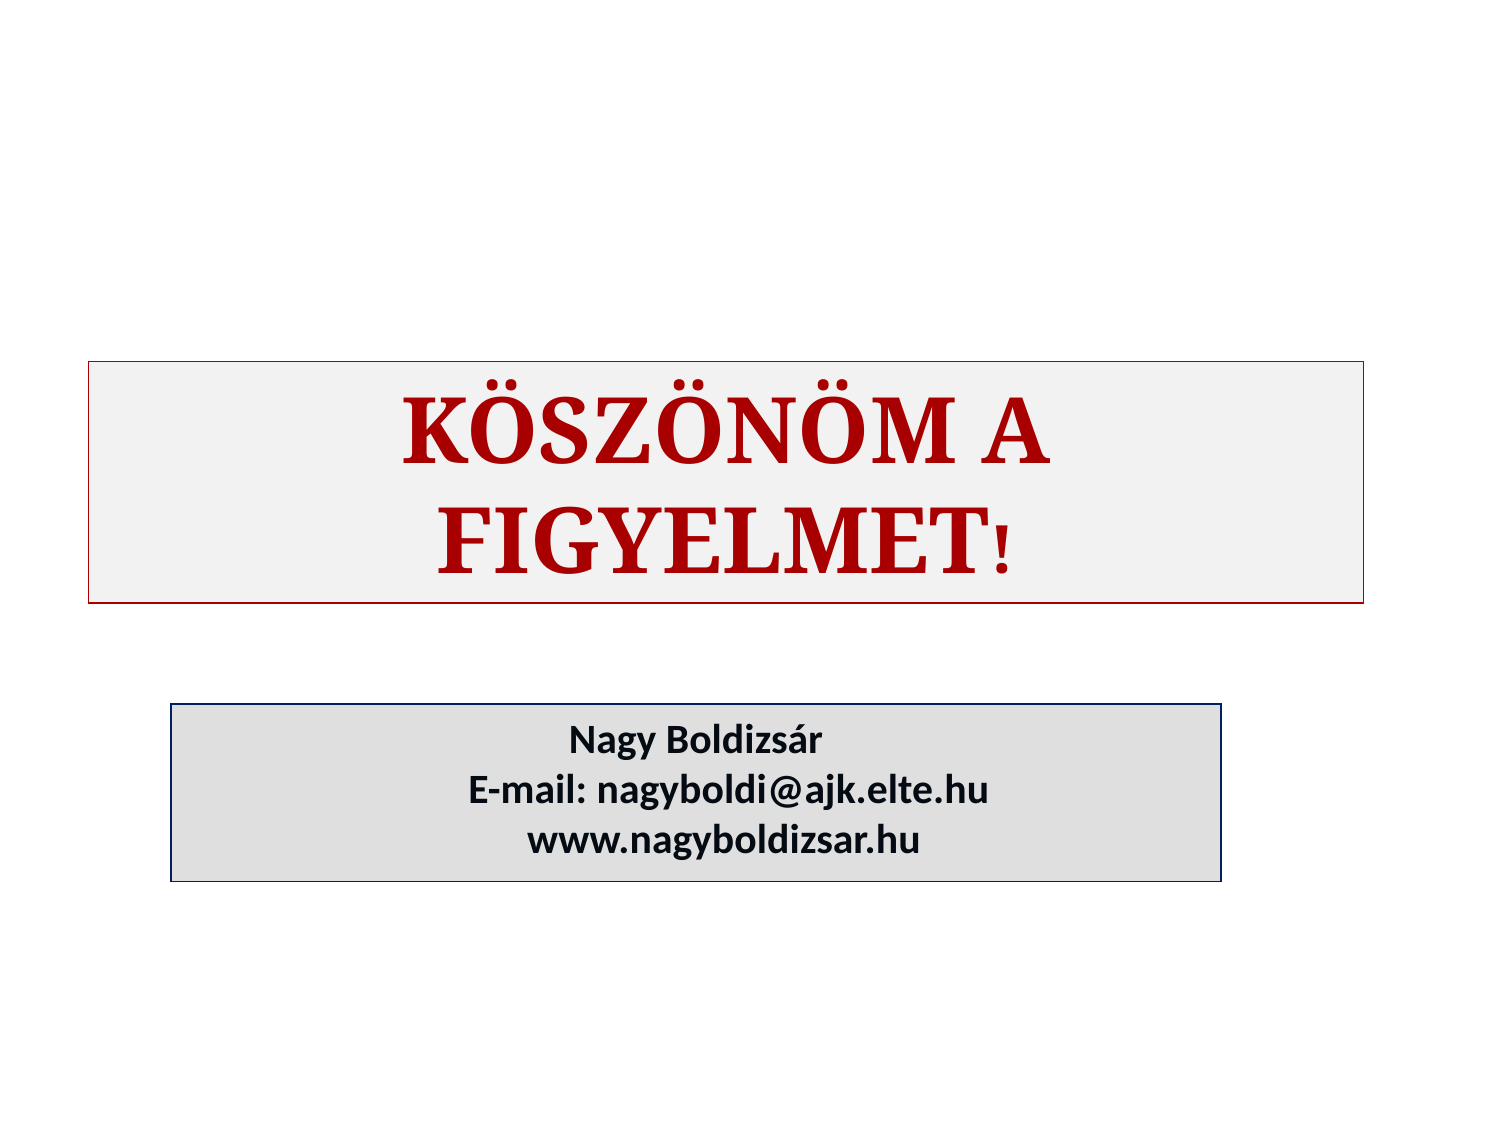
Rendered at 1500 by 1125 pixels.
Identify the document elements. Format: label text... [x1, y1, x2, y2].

text_box Nagy Boldizsár E-mail: nagyboldi@ajk.elte.hu www.nagyboldizsar.hu [171, 704, 1222, 882]
text_box Köszönöm a figyelmet! [88, 361, 1364, 603]
